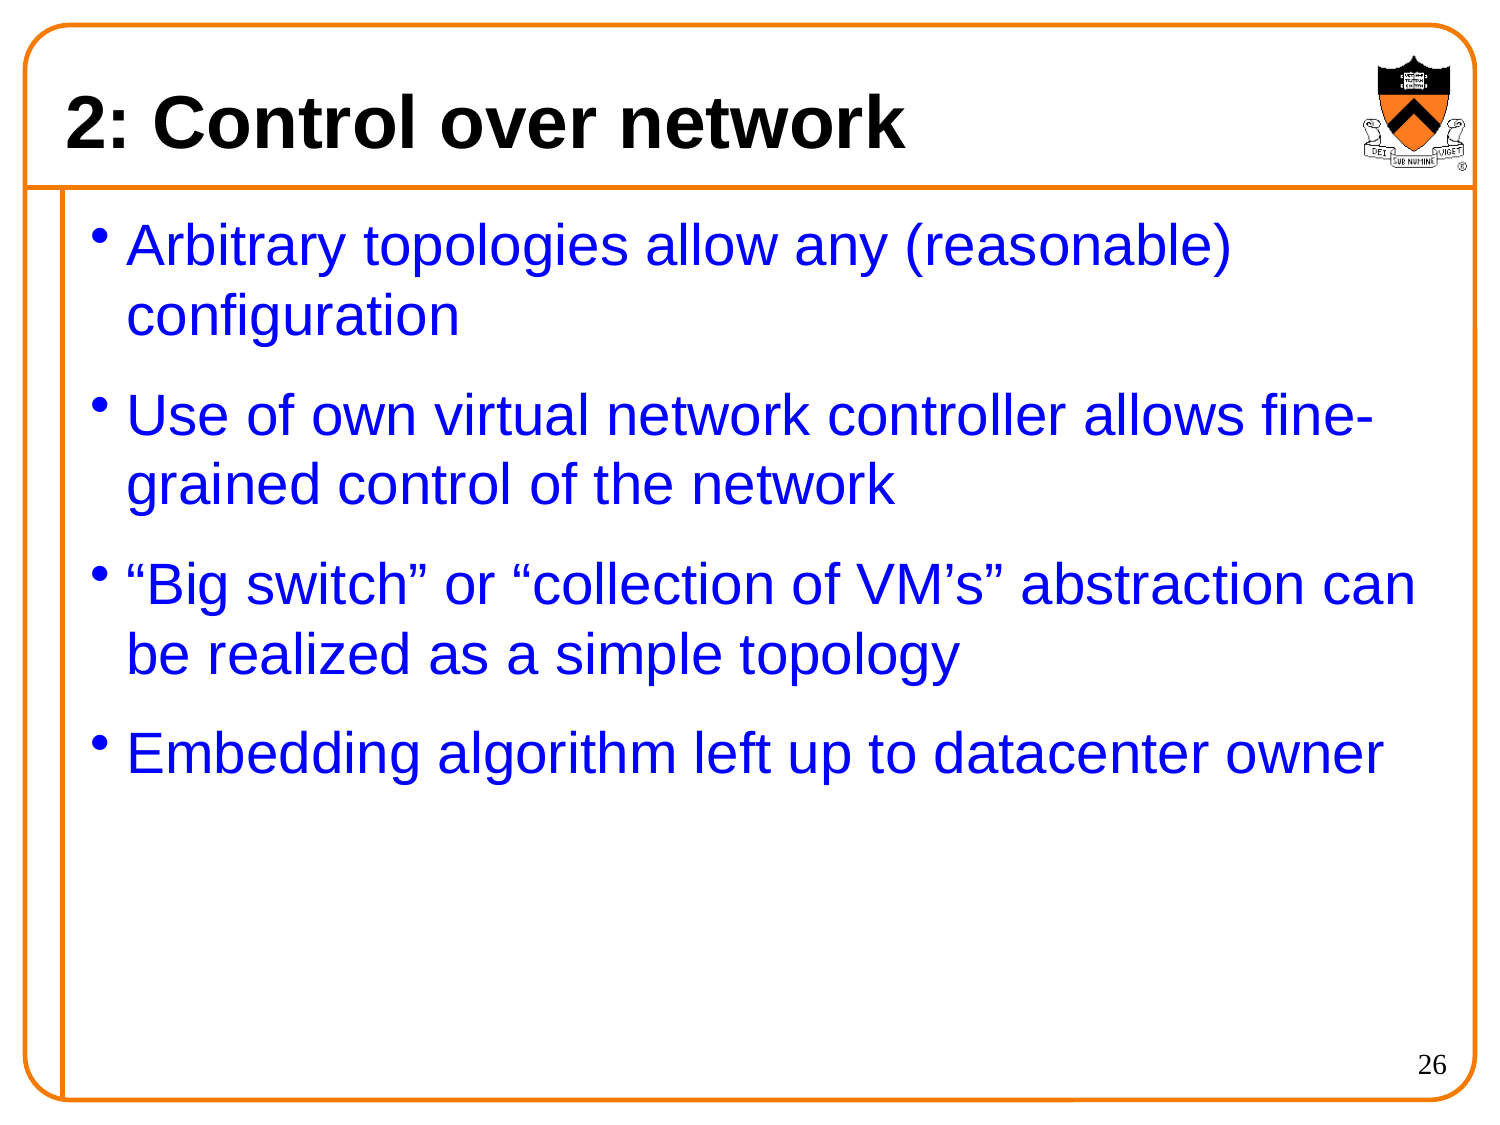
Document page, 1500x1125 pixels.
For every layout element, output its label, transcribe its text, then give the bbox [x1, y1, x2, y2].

list Arbitrary topologies allow any (reasonable) configuration Use of own virtual network controller allows fine-grained control of the network “Big switch” or “collection of VM’s” abstraction can be realized as a simple topology Embedding algorithm left up to datacenter owner [75, 200, 1463, 1100]
title 2: Control over network [50, 62, 1374, 175]
picture [1361, 52, 1467, 171]
slide_number 26 [1312, 1037, 1463, 1101]
